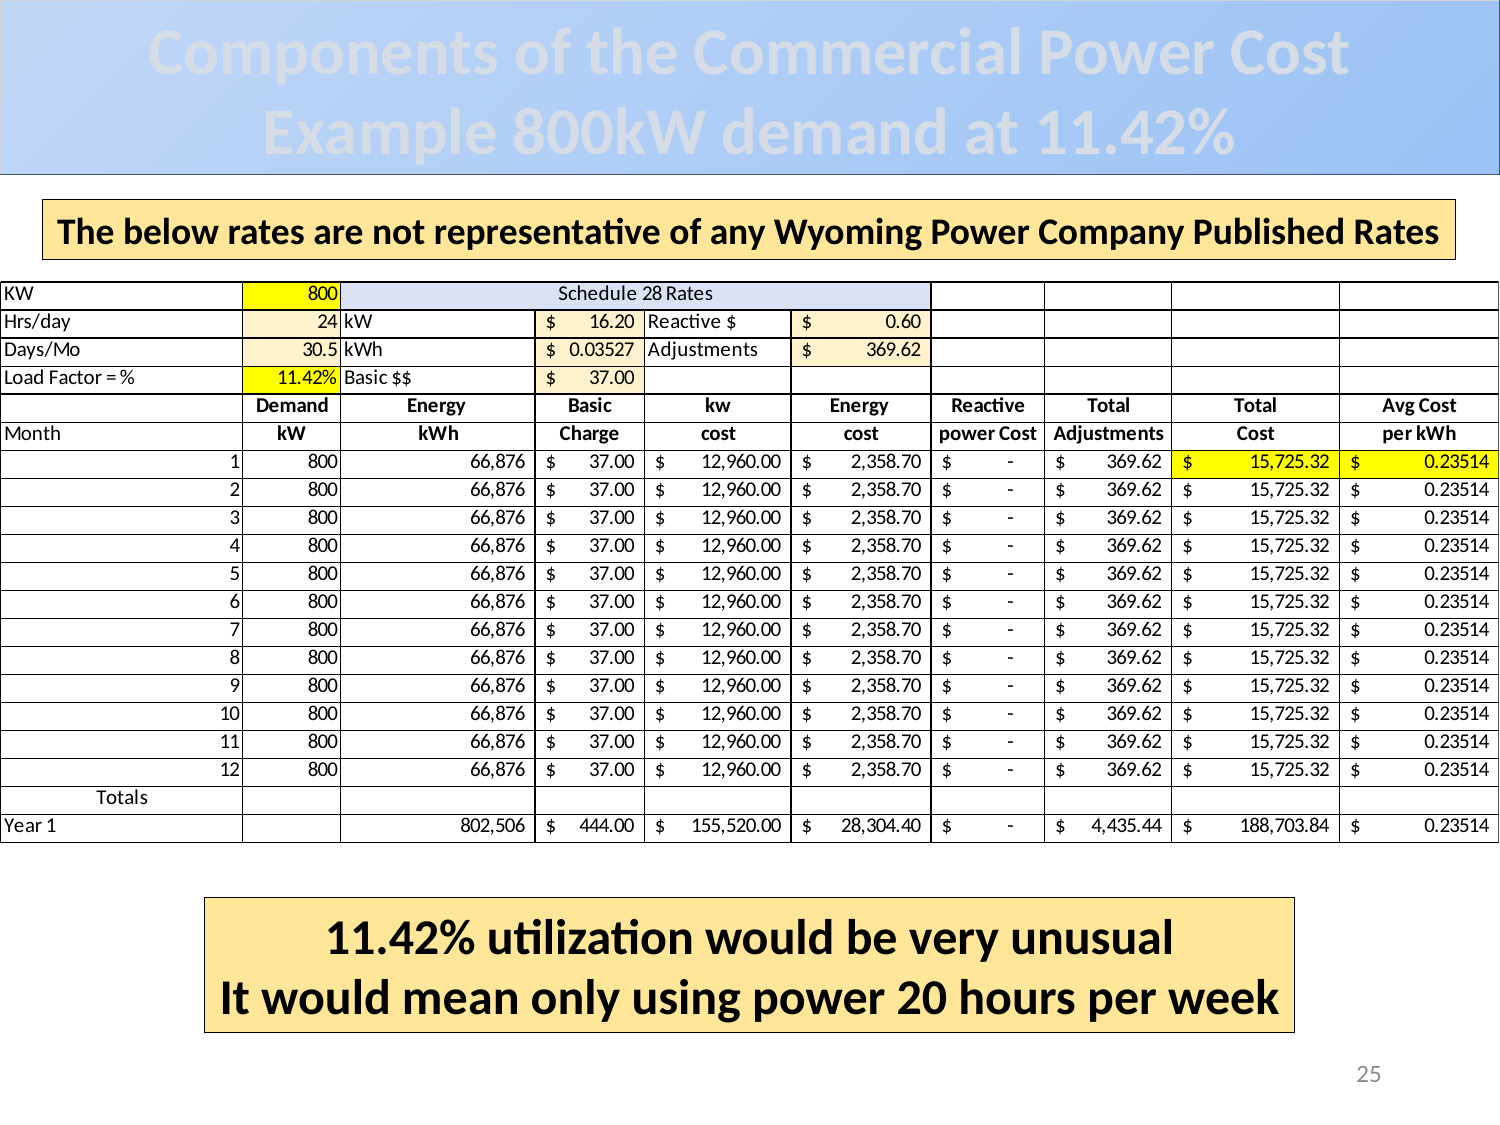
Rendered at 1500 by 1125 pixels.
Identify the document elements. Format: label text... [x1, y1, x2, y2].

picture [0, 281, 1500, 844]
slide_number 25 [1059, 1042, 1397, 1103]
text_box 11.42% utilization would be very unusual It would mean only using power 20 hours per week [204, 897, 1295, 1033]
text_box The below rates are not representative of any Wyoming Power Company Published Rates [42, 199, 1456, 260]
text_box Components of the Commercial Power Cost Example 800kW demand at 11.42% [0, 0, 1500, 175]
